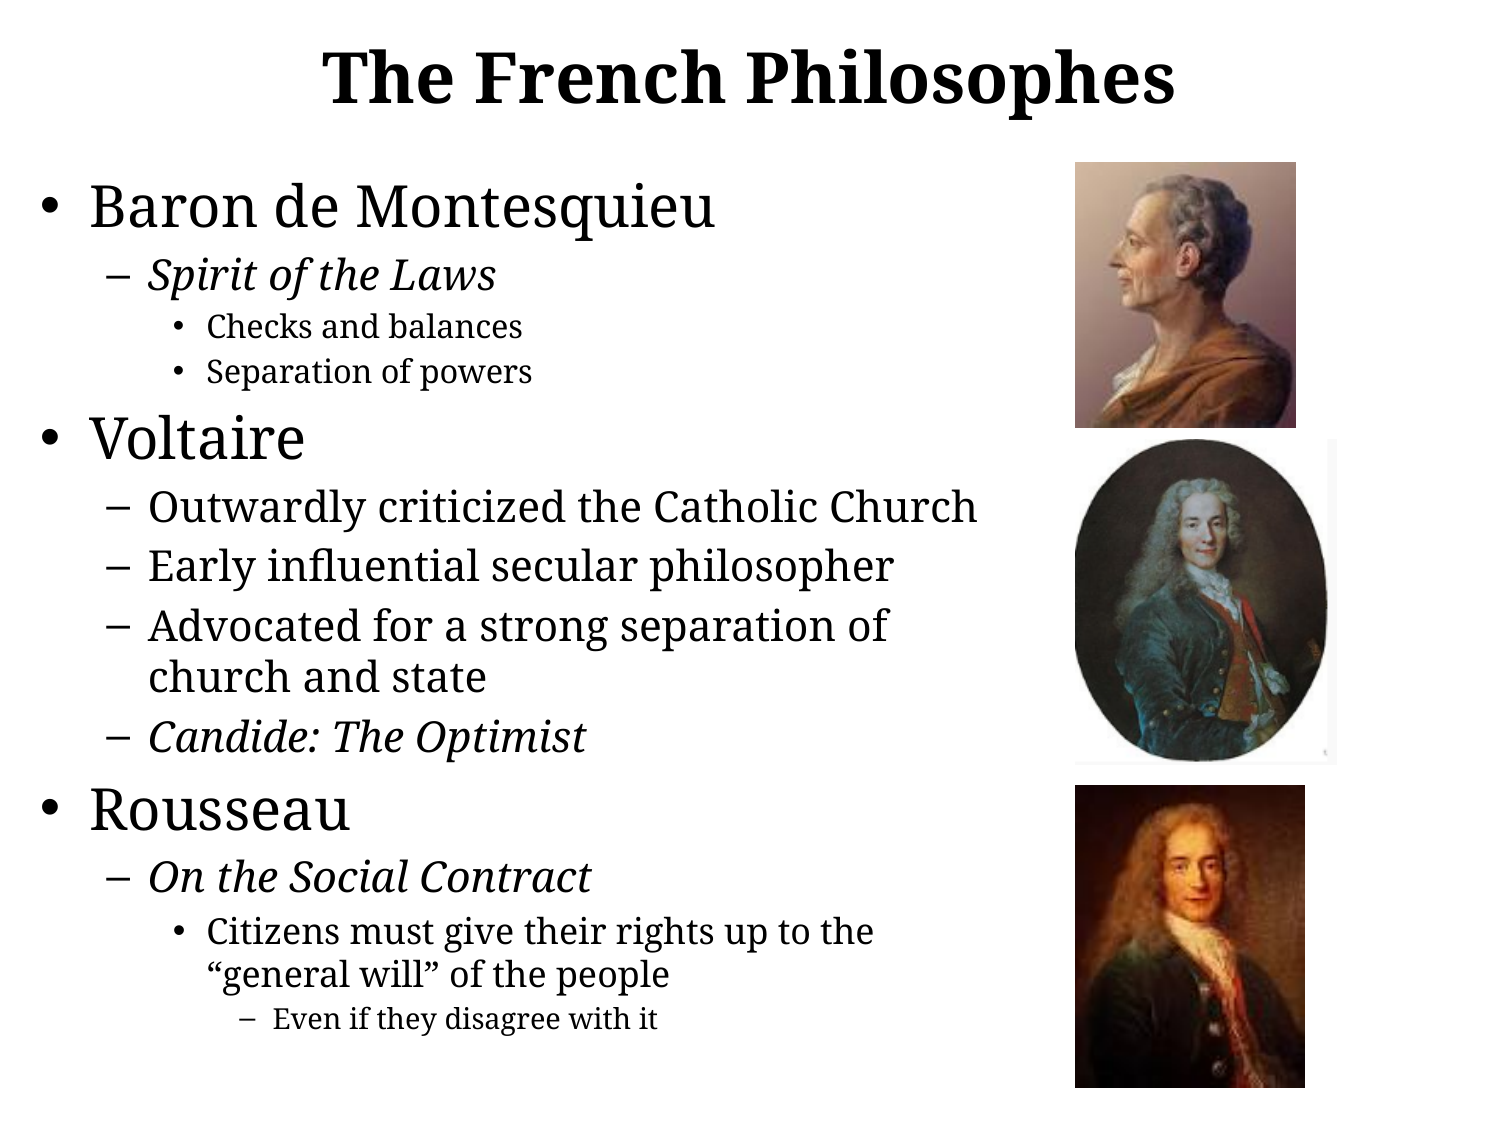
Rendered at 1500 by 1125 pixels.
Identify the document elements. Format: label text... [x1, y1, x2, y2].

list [1075, 784, 1306, 1088]
title The French Philosophes [112, 24, 1388, 125]
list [1075, 162, 1296, 428]
picture [1075, 439, 1338, 766]
list Baron de Montesquieu Spirit of the Laws Checks and balances Separation of powers Voltaire Outwardly criticized the Catholic Church Early influential secular philosopher Advocated for a strong separation of church and state Candide: The Optimist Rousseau On the Social Contract Citizens must give their rights up to the “general will” of the people Even if they disagree with it [24, 162, 1013, 1088]
